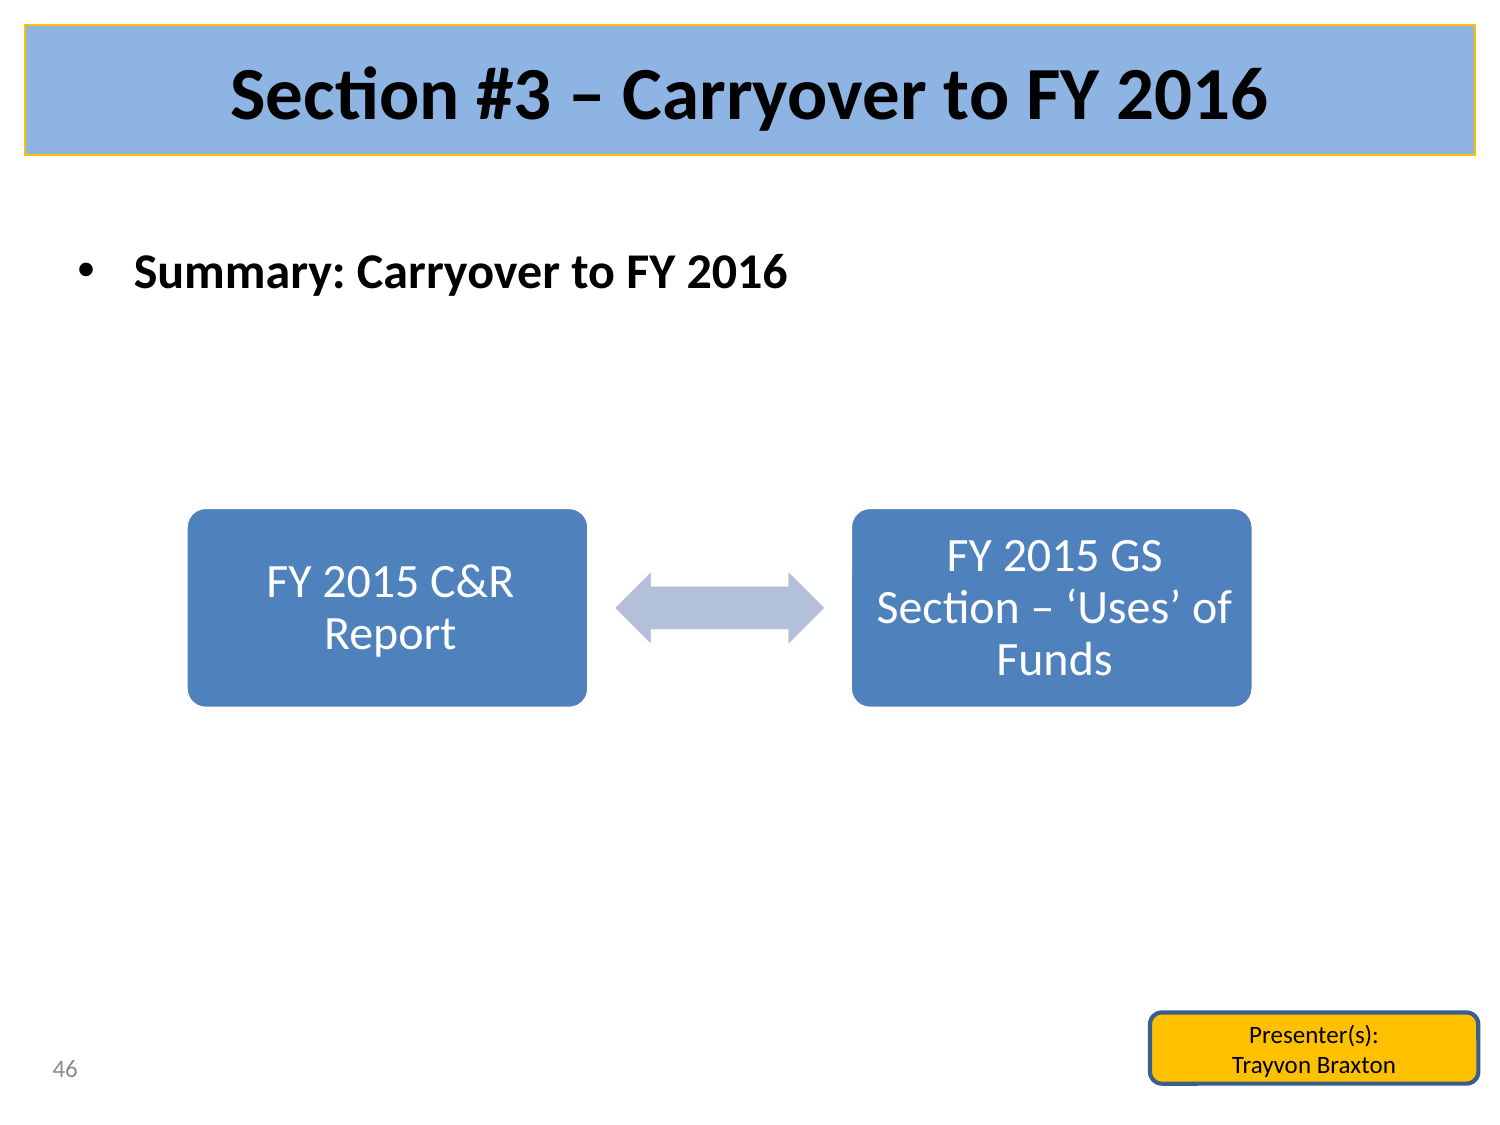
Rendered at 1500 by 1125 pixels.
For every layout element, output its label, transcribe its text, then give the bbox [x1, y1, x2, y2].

text_box Presenter(s): Trayvon Braxton [1147, 1010, 1481, 1086]
title Section #3 – Carryover to FY 2016 [24, 24, 1476, 156]
list Summary: Carryover to FY 2016 [62, 237, 1426, 979]
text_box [142, 311, 1358, 979]
text_box 46 [37, 1037, 388, 1098]
